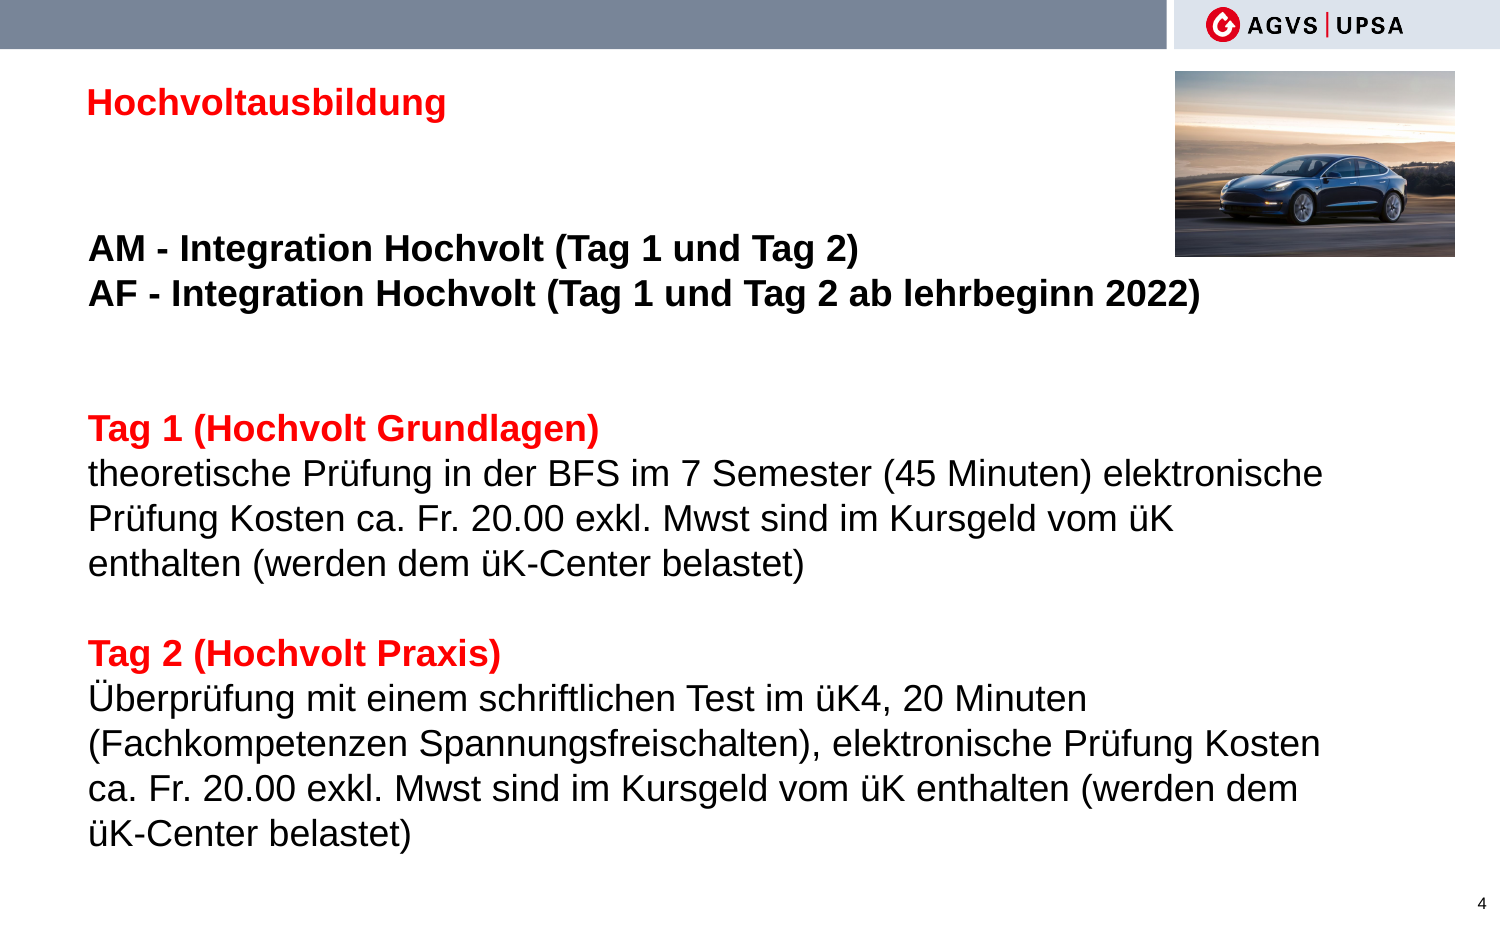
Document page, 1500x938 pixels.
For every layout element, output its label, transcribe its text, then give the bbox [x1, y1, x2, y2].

picture [1174, 71, 1455, 258]
slide_number 4 [1243, 885, 1500, 923]
title Hochvoltausbildung [72, 71, 1172, 195]
picture [1206, 7, 1403, 42]
text_box AM - Integration Hochvolt (Tag 1 und Tag 2) AF - Integration Hochvolt (Tag 1 und Tag 2 ab lehrbeginn 2022) Tag 1 (Hochvolt Grundlagen) theoretische Prüfung in der BFS im 7 Semester (45 Minuten) elektronische Prüfung Kosten ca. Fr. 20.00 exkl. Mwst sind im Kursgeld vom üK enthalten (werden dem üK-Center belastet) Tag 2 (Hochvolt Praxis) Überprüfung mit einem schriftlichen Test im üK4, 20 Minuten (Fachkompetenzen Spannungsfreischalten), elektronische Prüfung Kosten ca. Fr. 20.00 exkl. Mwst sind im Kursgeld vom üK enthalten (werden dem üK-Center belastet) [73, 216, 1353, 861]
